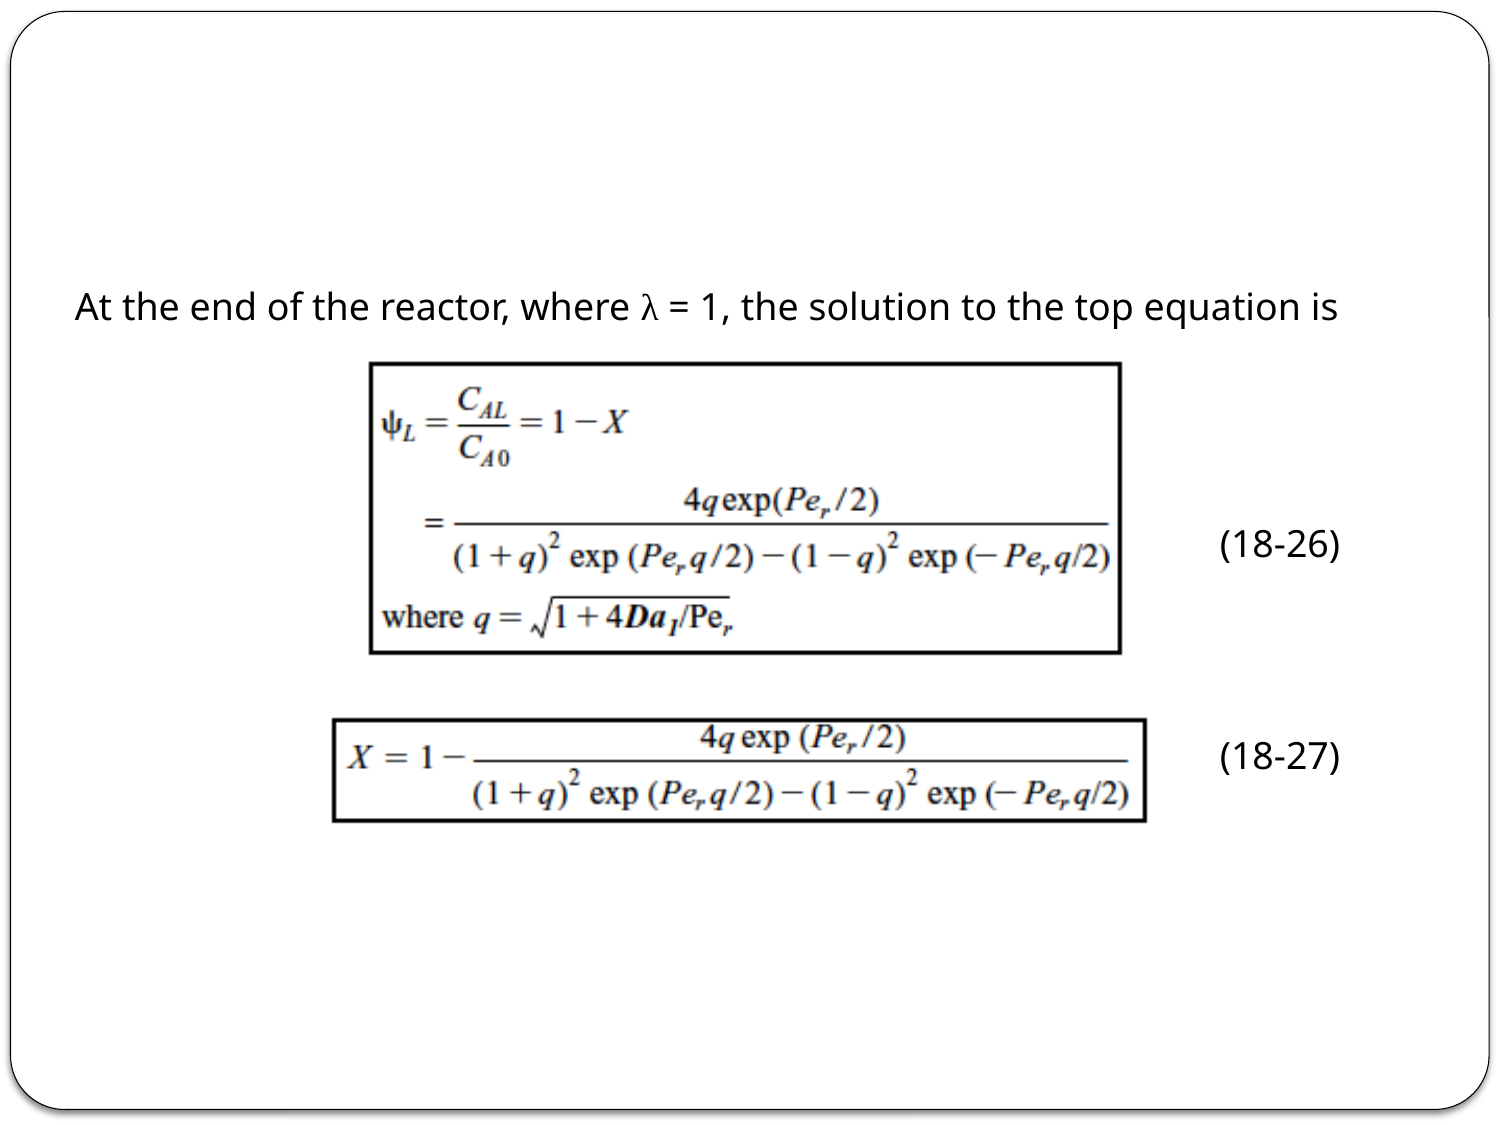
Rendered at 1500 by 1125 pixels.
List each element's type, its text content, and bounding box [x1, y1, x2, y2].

picture [359, 354, 1135, 670]
text_box (18-27) [1205, 724, 1356, 785]
text_box (18-26) [1205, 512, 1356, 573]
text_box At the end of the reactor, where λ = 1, the solution to the top equation is [60, 275, 1411, 336]
picture [320, 703, 1161, 838]
